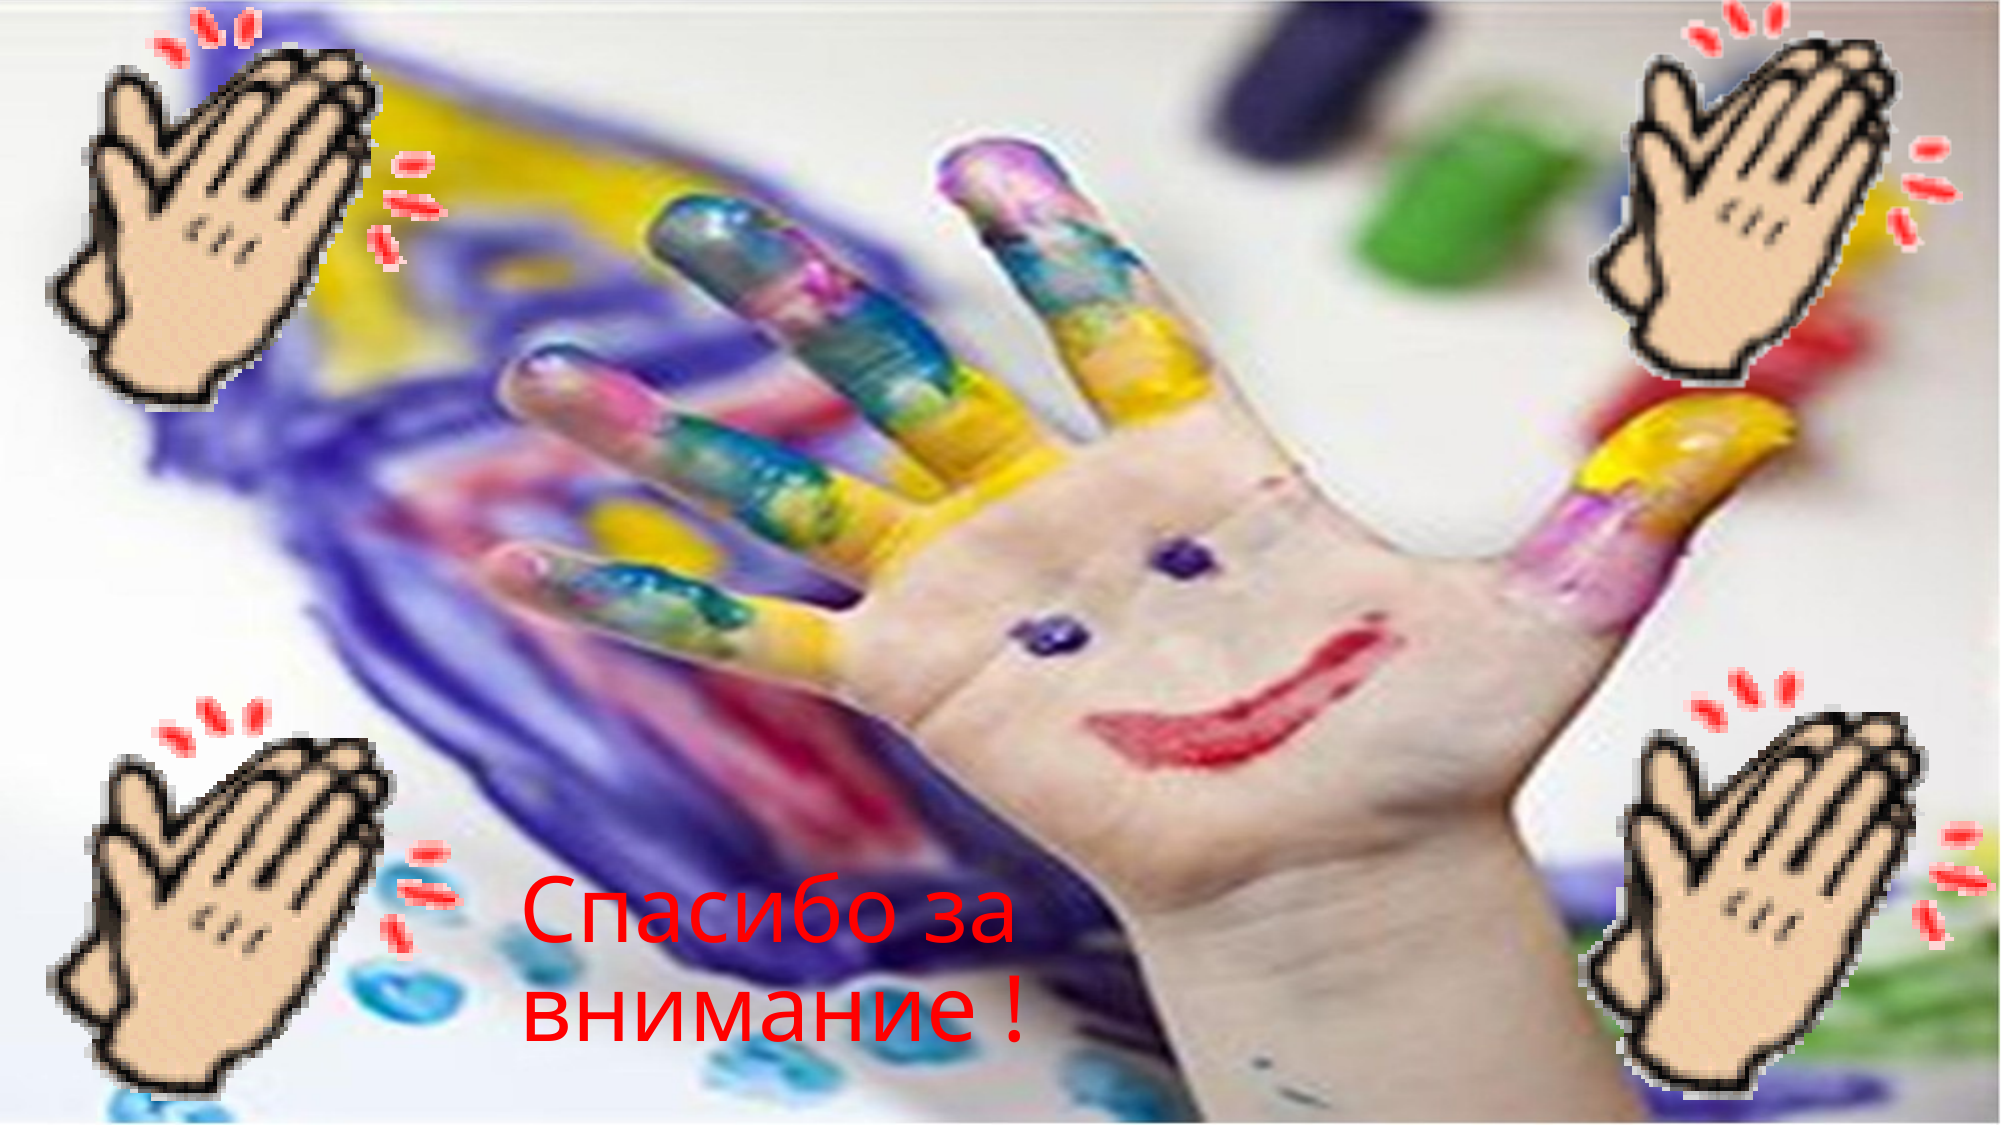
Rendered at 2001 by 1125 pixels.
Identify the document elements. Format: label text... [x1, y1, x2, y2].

picture [0, 0, 2001, 1125]
title Спасибо за внимание ! [504, 853, 1496, 1071]
